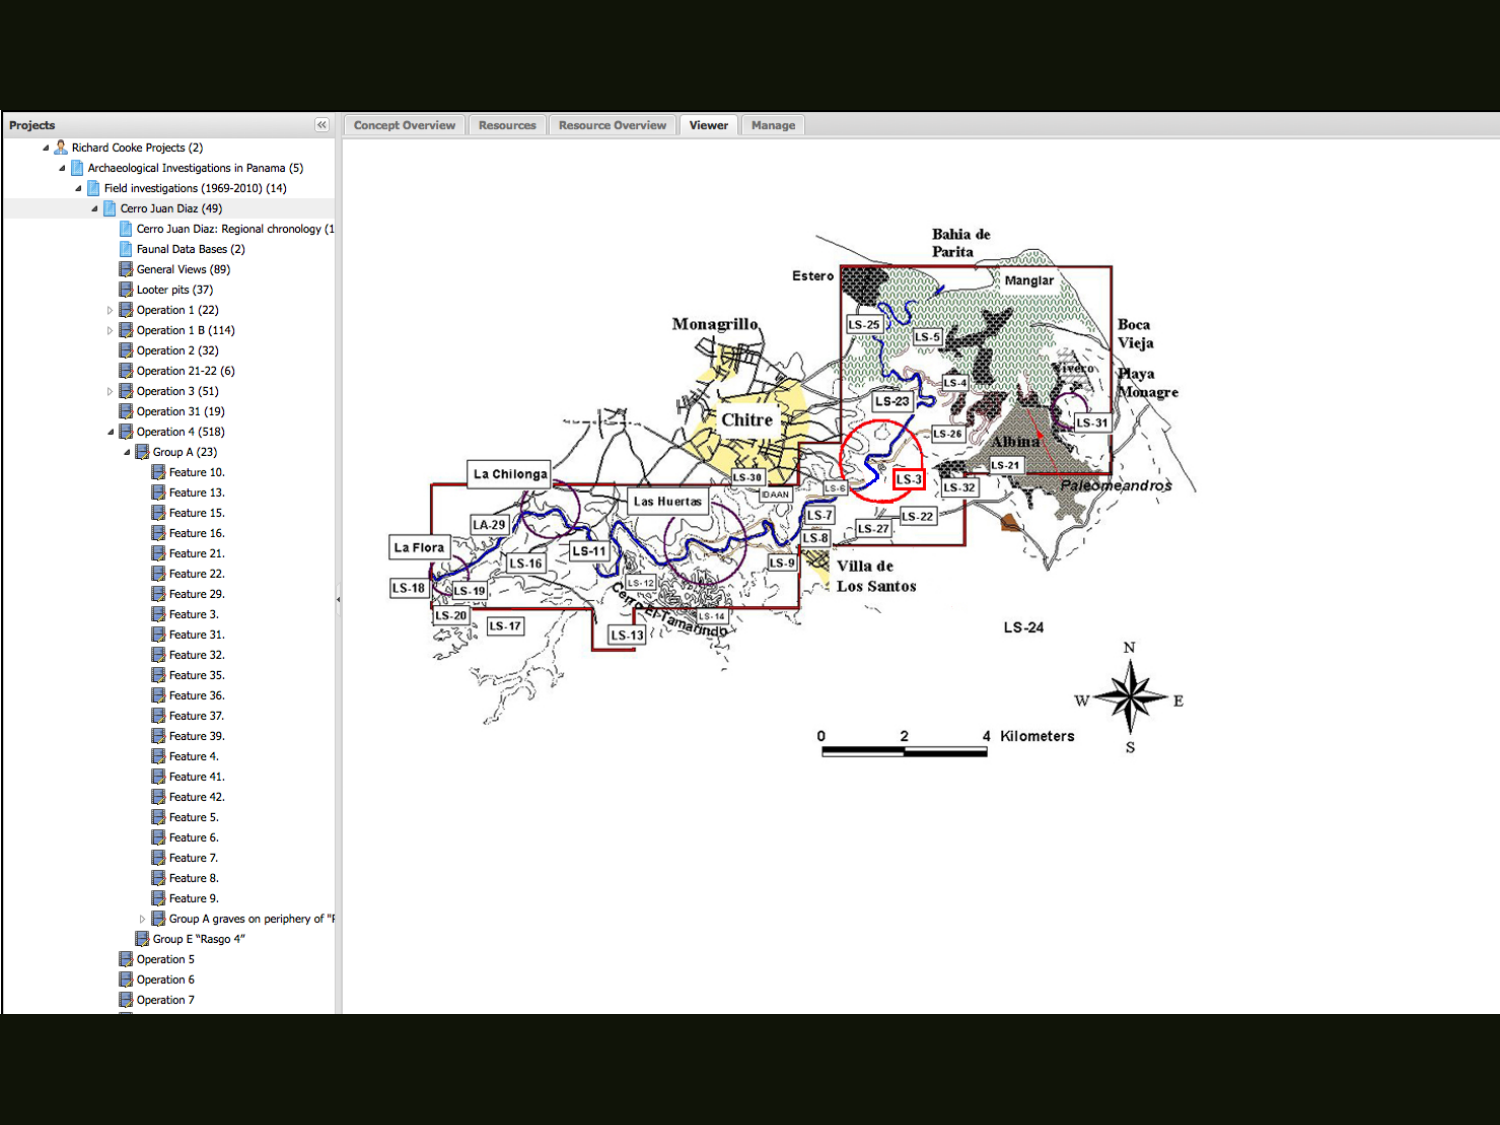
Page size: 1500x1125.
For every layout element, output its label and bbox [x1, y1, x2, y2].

picture [0, 110, 1500, 1015]
